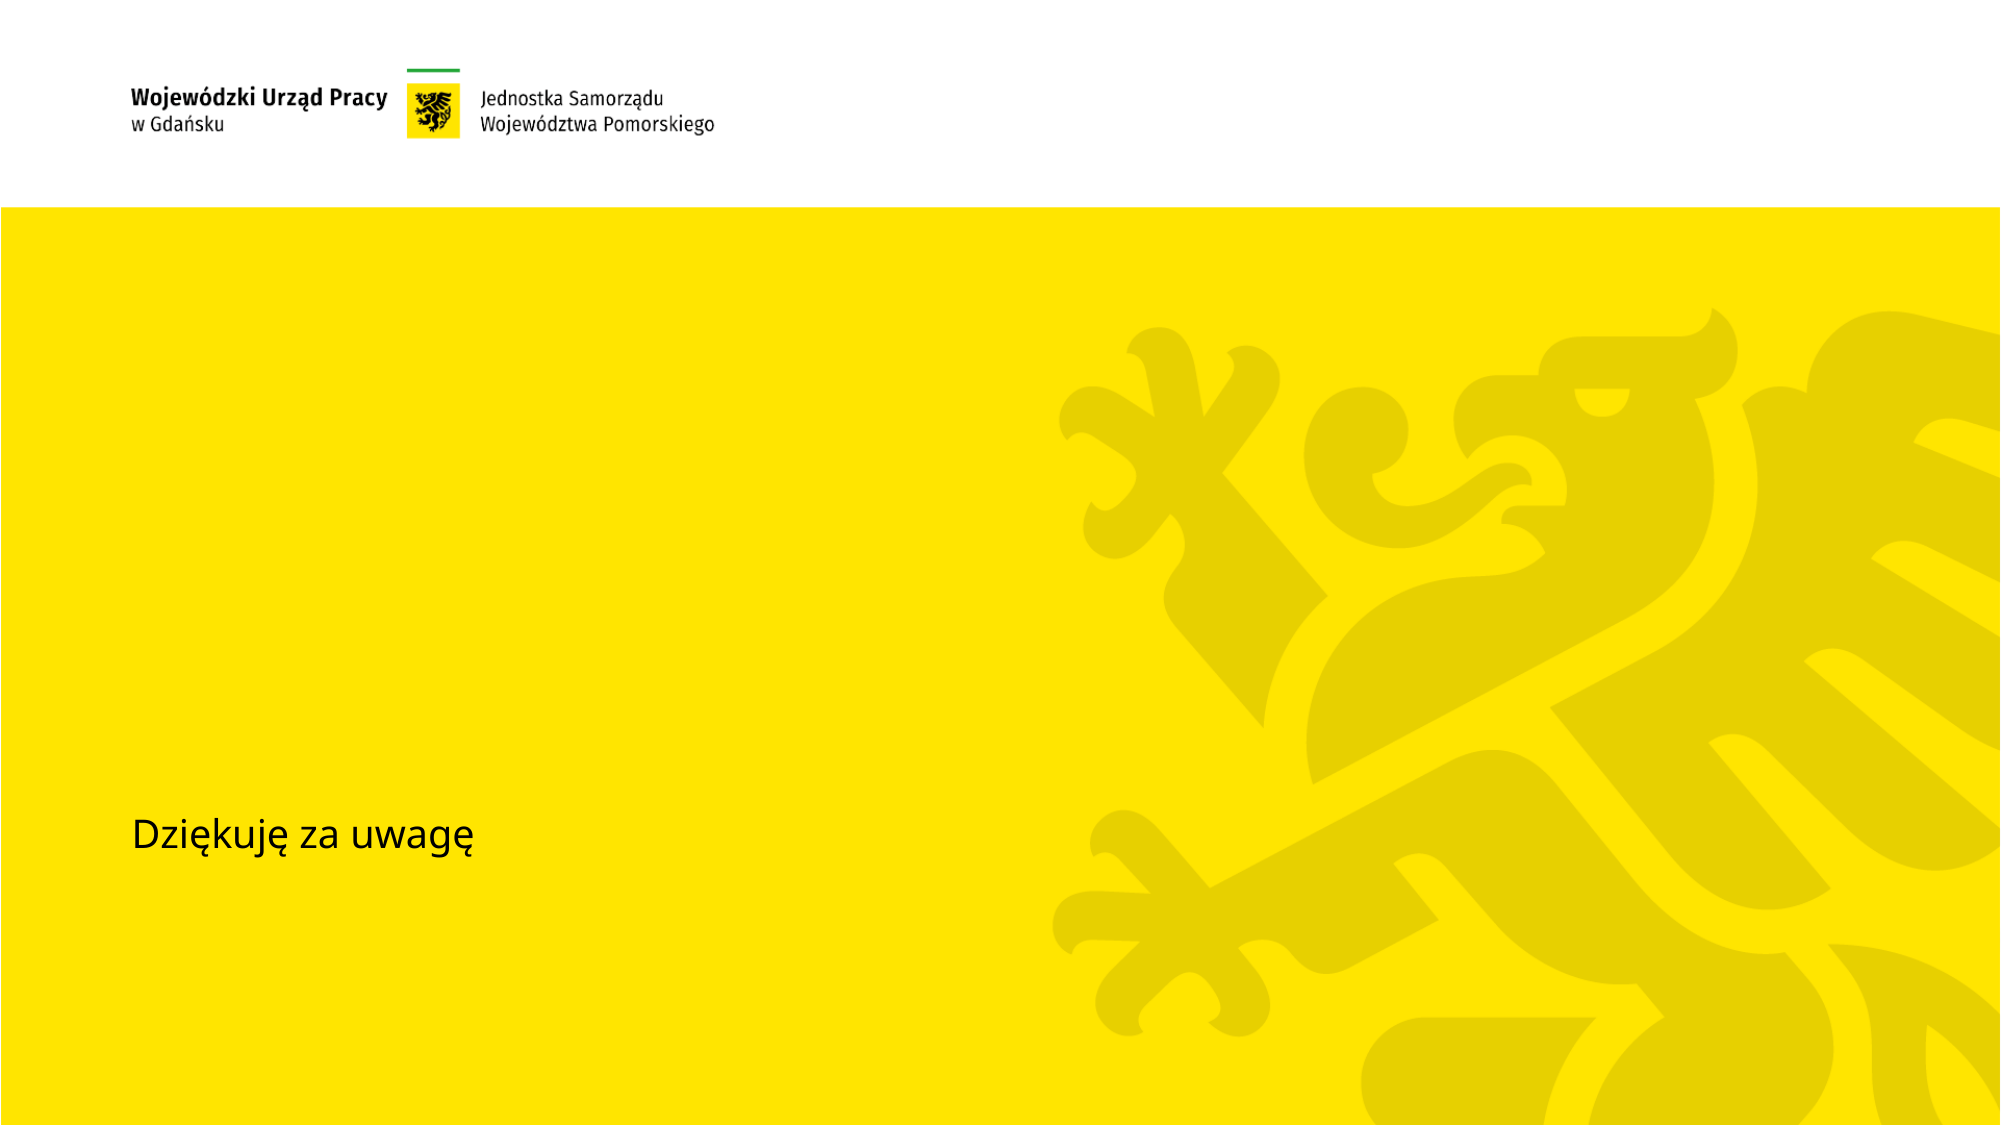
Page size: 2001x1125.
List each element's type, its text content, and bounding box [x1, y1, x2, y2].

picture [0, 0, 2001, 1125]
title Dziękuję za uwagę [116, 779, 667, 863]
